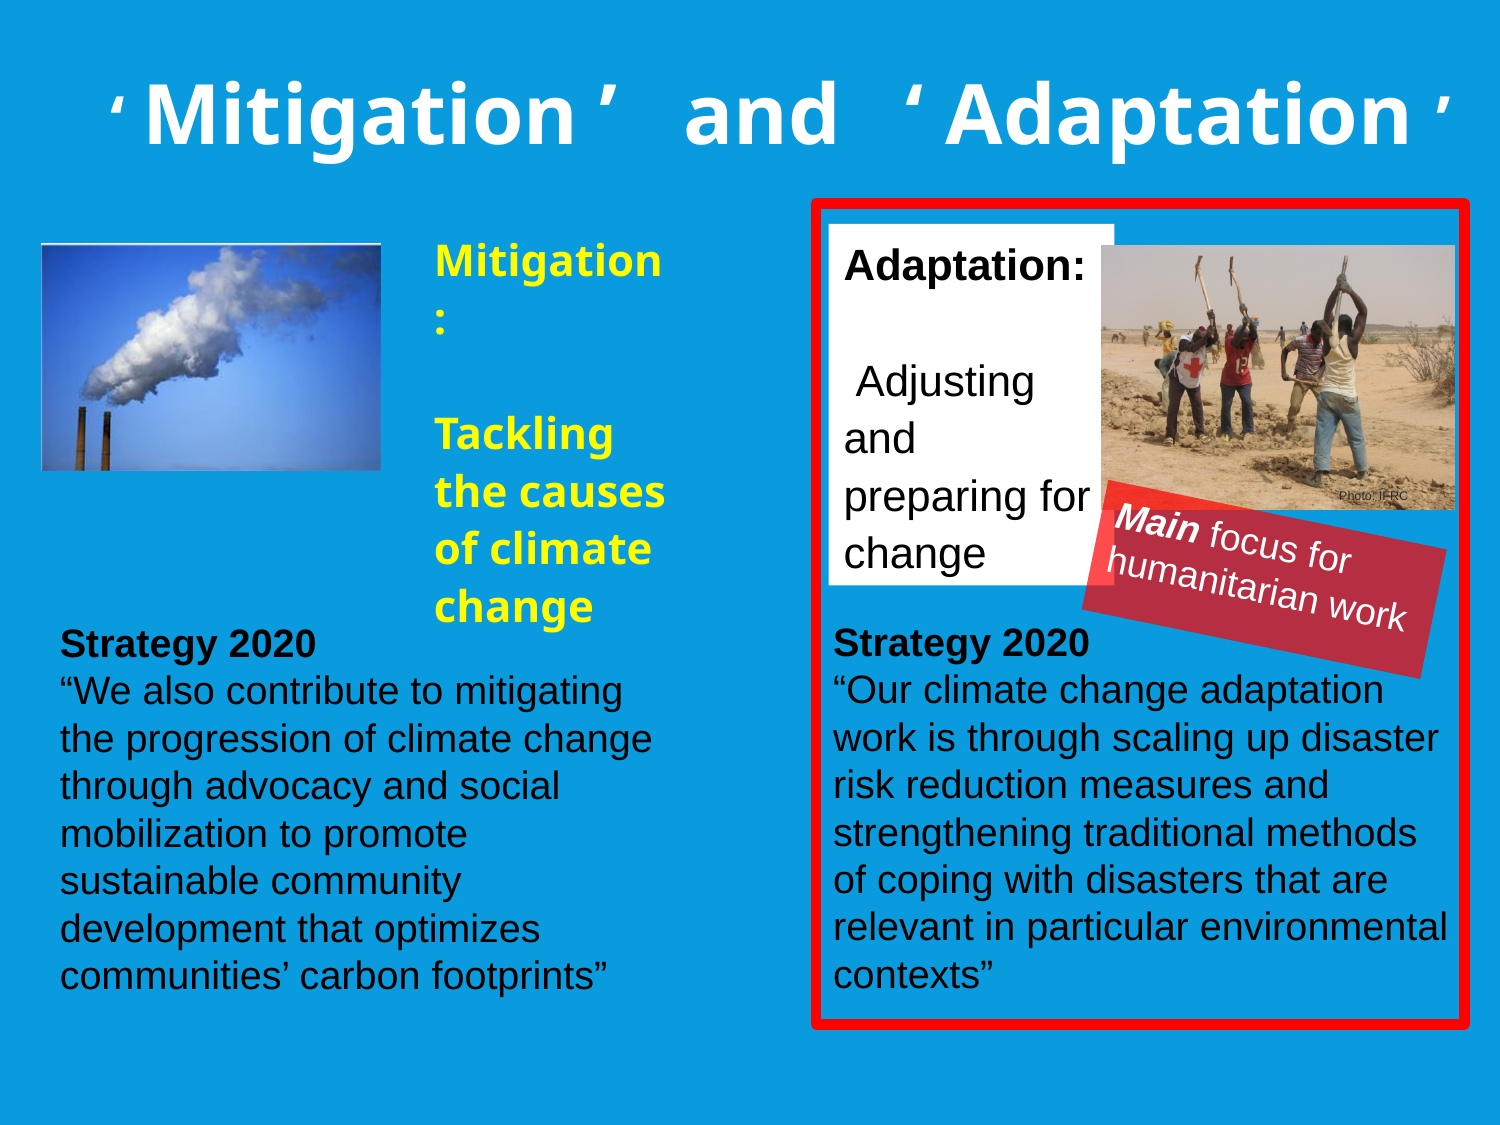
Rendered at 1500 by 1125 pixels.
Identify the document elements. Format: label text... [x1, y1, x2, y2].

text_box ‘ Mitigation ’ and ‘ Adaptation ’ [97, 54, 1464, 168]
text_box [46, 206, 690, 613]
picture [42, 244, 380, 470]
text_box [815, 203, 1465, 1025]
text_box Strategy 2020 “We also contribute to mitigating the progression of climate change through advocacy and social mobilization to promote sustainable community development that optimizes communities’ carbon footprints” [47, 619, 690, 1023]
